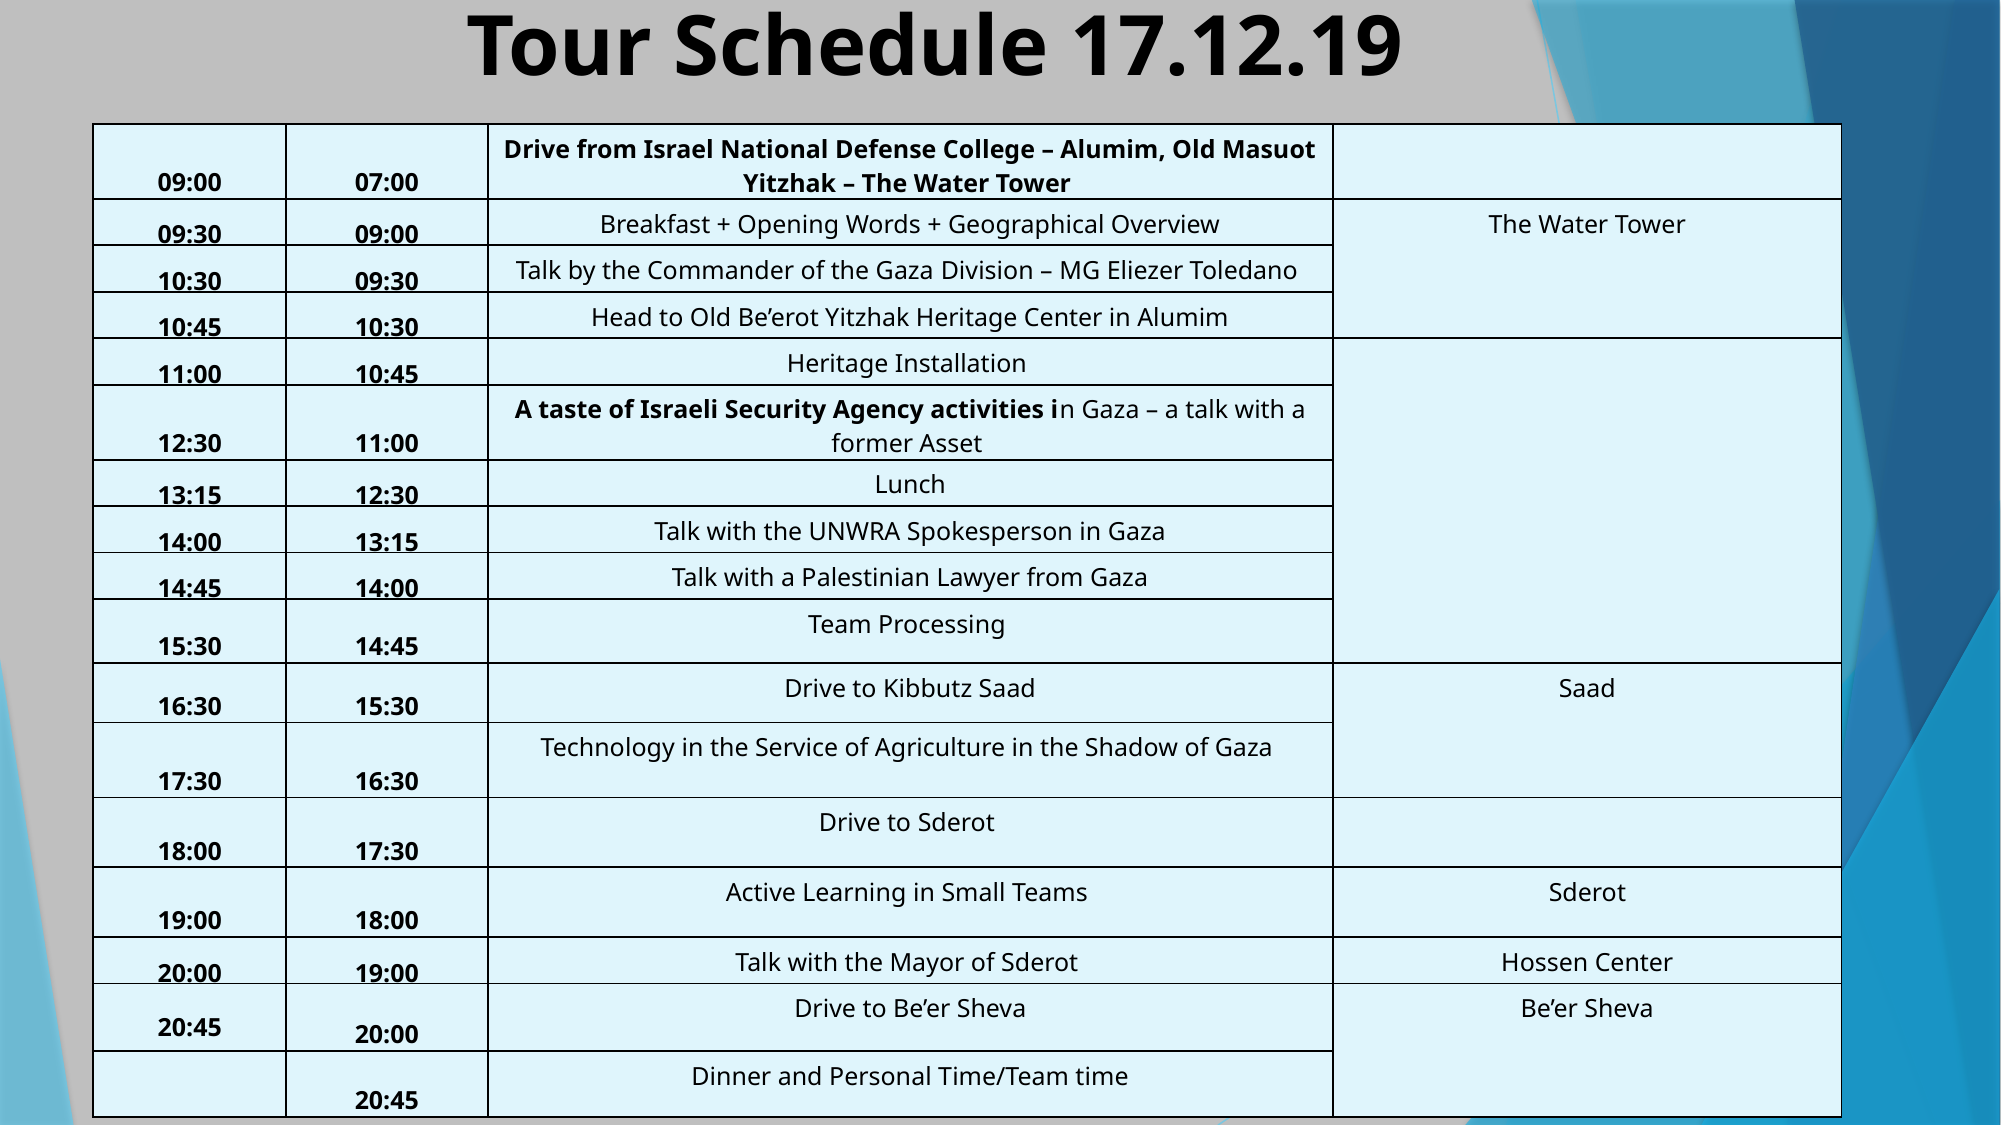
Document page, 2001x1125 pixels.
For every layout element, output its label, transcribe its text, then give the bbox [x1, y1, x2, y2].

table_cell 09:30 [287, 246, 487, 291]
table_cell [1334, 798, 1841, 866]
table_cell 10:30 [287, 293, 487, 337]
table_cell 20:00 [94, 938, 285, 983]
table_cell 15:30 [287, 664, 487, 722]
table_header 07:00 [287, 125, 487, 198]
table_cell 20:45 [287, 1052, 487, 1116]
table_cell Talk with a Palestinian Lawyer from Gaza [489, 553, 1332, 598]
table_cell Heritage Installation [489, 339, 1332, 384]
table_cell 16:30 [94, 664, 285, 722]
table_cell Be’er Sheva [1334, 984, 1841, 1116]
table_cell Head to Old Be’erot Yitzhak Heritage Center in Alumim [489, 293, 1332, 337]
table_cell Talk with the Mayor of Sderot [489, 938, 1332, 983]
table_cell Drive to Kibbutz Saad [489, 664, 1332, 722]
table_cell 10:45 [287, 339, 487, 384]
table_cell 11:00 [94, 339, 285, 384]
table_cell [1334, 339, 1841, 662]
table_cell Talk by the Commander of the Gaza Division – MG Eliezer Toledano [489, 246, 1332, 291]
table_cell 14:00 [94, 507, 285, 552]
table_cell 09:30 [94, 200, 285, 244]
table_cell 14:00 [287, 553, 487, 598]
table_cell 18:00 [287, 868, 487, 936]
table_cell Dinner and Personal Time/Team time [489, 1052, 1332, 1116]
table_cell The Water Tower [1334, 200, 1841, 337]
table_cell Active Learning in Small Teams [489, 868, 1332, 936]
table_header 09:00 [94, 125, 285, 198]
table_cell 12:30 [94, 386, 285, 459]
table_cell 15:30 [94, 600, 285, 662]
table_header Drive from Israel National Defense College – Alumim, Old Masuot Yitzhak – The Water Tower [489, 125, 1332, 198]
table_cell 19:00 [94, 868, 285, 936]
table_cell [94, 1052, 285, 1116]
table_cell Technology in the Service of Agriculture in the Shadow of Gaza [489, 723, 1332, 797]
table_cell Talk with the UNWRA Spokesperson in Gaza [489, 507, 1332, 552]
table_cell 17:30 [287, 798, 487, 866]
table_cell 13:15 [287, 507, 487, 552]
table_cell 09:00 [287, 200, 487, 244]
table_cell 18:00 [94, 798, 285, 866]
table_cell Saad [1334, 664, 1841, 797]
table_cell 12:30 [287, 461, 487, 505]
table_cell A taste of Israeli Security Agency activities in Gaza – a talk with a former Asset [489, 386, 1332, 459]
table_cell 17:30 [94, 723, 285, 797]
table_cell 10:30 [94, 246, 285, 291]
table_cell 13:15 [94, 461, 285, 505]
table_cell 19:00 [287, 938, 487, 983]
table_cell Lunch [489, 461, 1332, 505]
table_cell Drive to Be’er Sheva [489, 984, 1332, 1050]
table_cell Sderot [1334, 868, 1841, 936]
table_cell 14:45 [94, 553, 285, 598]
text_box Tour Schedule 17.12.19 [451, 0, 1419, 101]
table_cell Drive to Sderot [489, 798, 1332, 866]
table_cell Hossen Center [1334, 938, 1841, 983]
table_cell 14:45 [287, 600, 487, 662]
table_cell 10:45 [94, 293, 285, 337]
table_cell 20:45 [94, 984, 285, 1050]
table_cell Breakfast + Opening Words + Geographical Overview [489, 200, 1332, 244]
table_header [1334, 125, 1841, 198]
table_cell 16:30 [287, 723, 487, 797]
table_cell 20:00 [287, 984, 487, 1050]
table_cell Team Processing [489, 600, 1332, 662]
table_cell 11:00 [287, 386, 487, 459]
